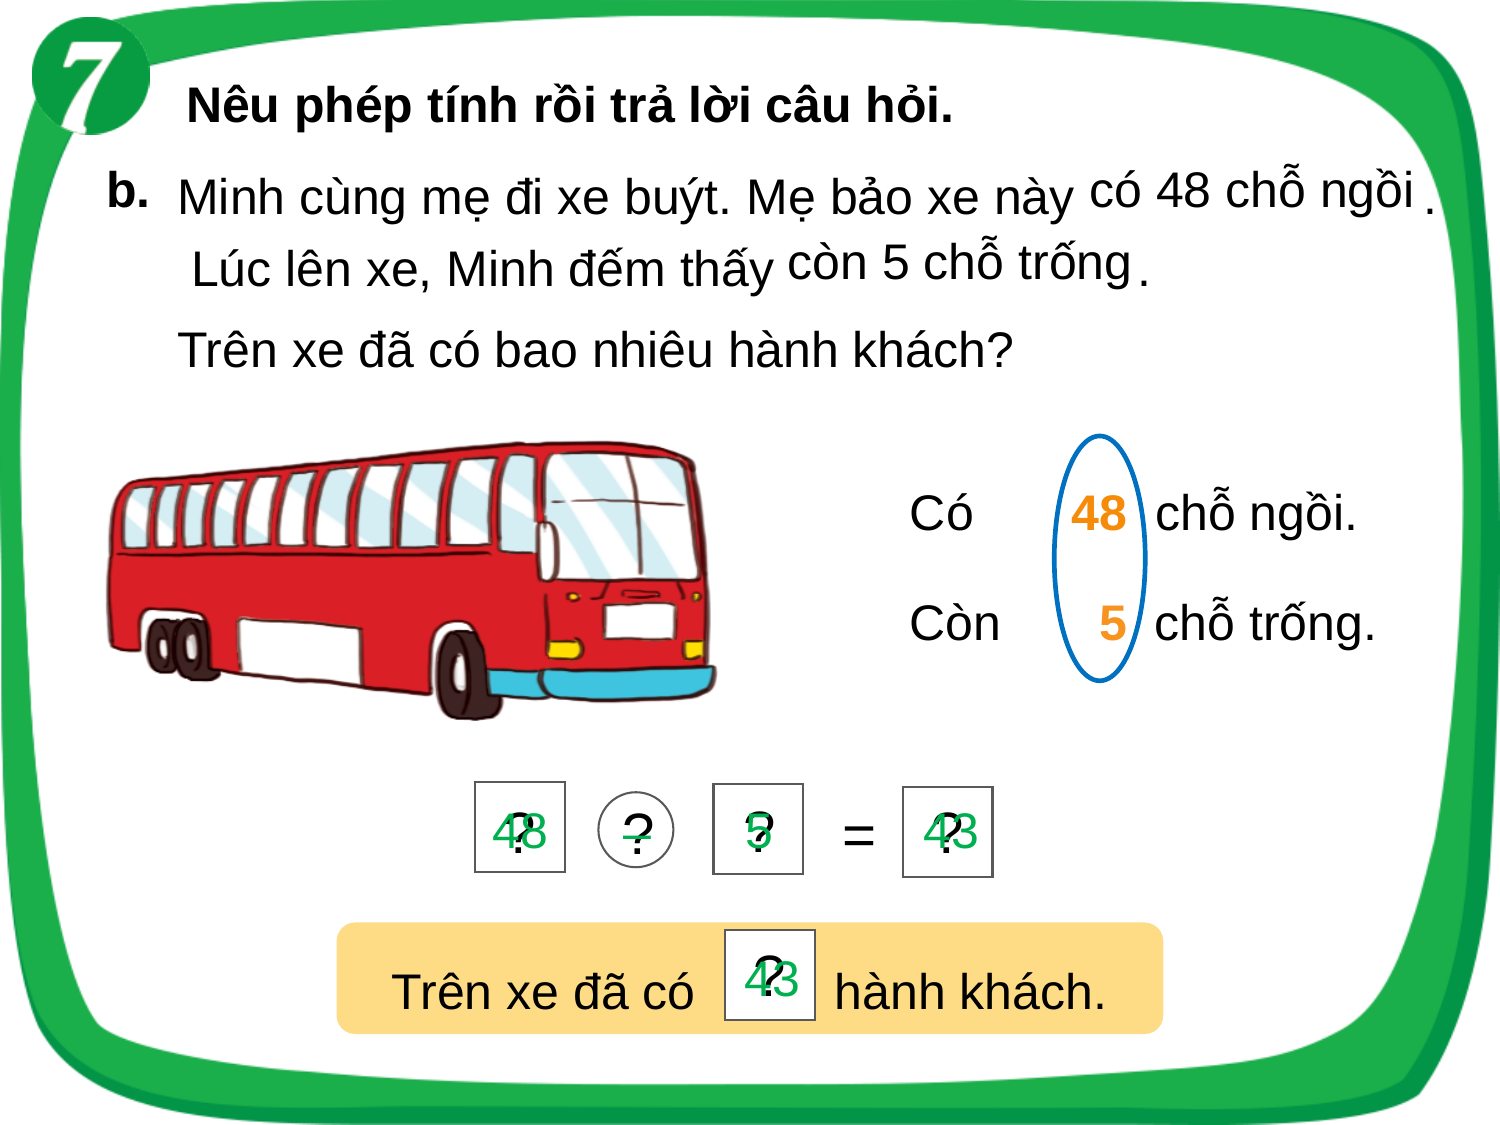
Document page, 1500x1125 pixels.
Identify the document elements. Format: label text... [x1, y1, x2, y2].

text_box Nêu phép tính rồi trả lời câu hỏi. [171, 64, 1175, 140]
text_box ? [729, 786, 792, 872]
picture [0, 0, 1500, 1125]
text_box 43 [909, 791, 995, 867]
text_box Minh cùng mẹ đi xe buýt. Mẹ bảo xe này . Lúc lên xe, Minh đếm thấy . [162, 145, 1500, 304]
text_box ? [607, 788, 671, 874]
text_box [724, 929, 816, 1021]
text_box Còn 5 chỗ trống. [1128, 583, 1393, 658]
text_box – [608, 793, 667, 869]
text_box [597, 804, 607, 856]
text_box [335, 927, 1165, 1036]
text_box có 48 chỗ ngồi [1074, 150, 1437, 226]
text_box ? [489, 867, 552, 873]
text_box Trên xe đã có bao nhiêu hành khách? [162, 298, 1135, 386]
text_box ? [739, 930, 802, 938]
text_box b. [91, 150, 166, 226]
text_box Trên xe đã có hành khách. [340, 922, 1159, 1027]
text_box 43 [730, 938, 816, 1014]
text_box [671, 813, 675, 846]
text_box 48 [477, 791, 563, 867]
text_box còn 5 chỗ trống [773, 222, 1164, 297]
text_box [712, 783, 804, 875]
text_box = [827, 789, 892, 875]
text_box Có 48 chỗ ngồi. [1134, 473, 1374, 548]
text_box 5 [716, 790, 788, 866]
text_box Có 48 chỗ ngồi. [895, 473, 1065, 548]
text_box [474, 781, 566, 873]
text_box [902, 786, 994, 878]
text_box ? [916, 867, 979, 873]
text_box [1053, 434, 1147, 682]
text_box Còn 5 chỗ trống. [895, 583, 1071, 658]
